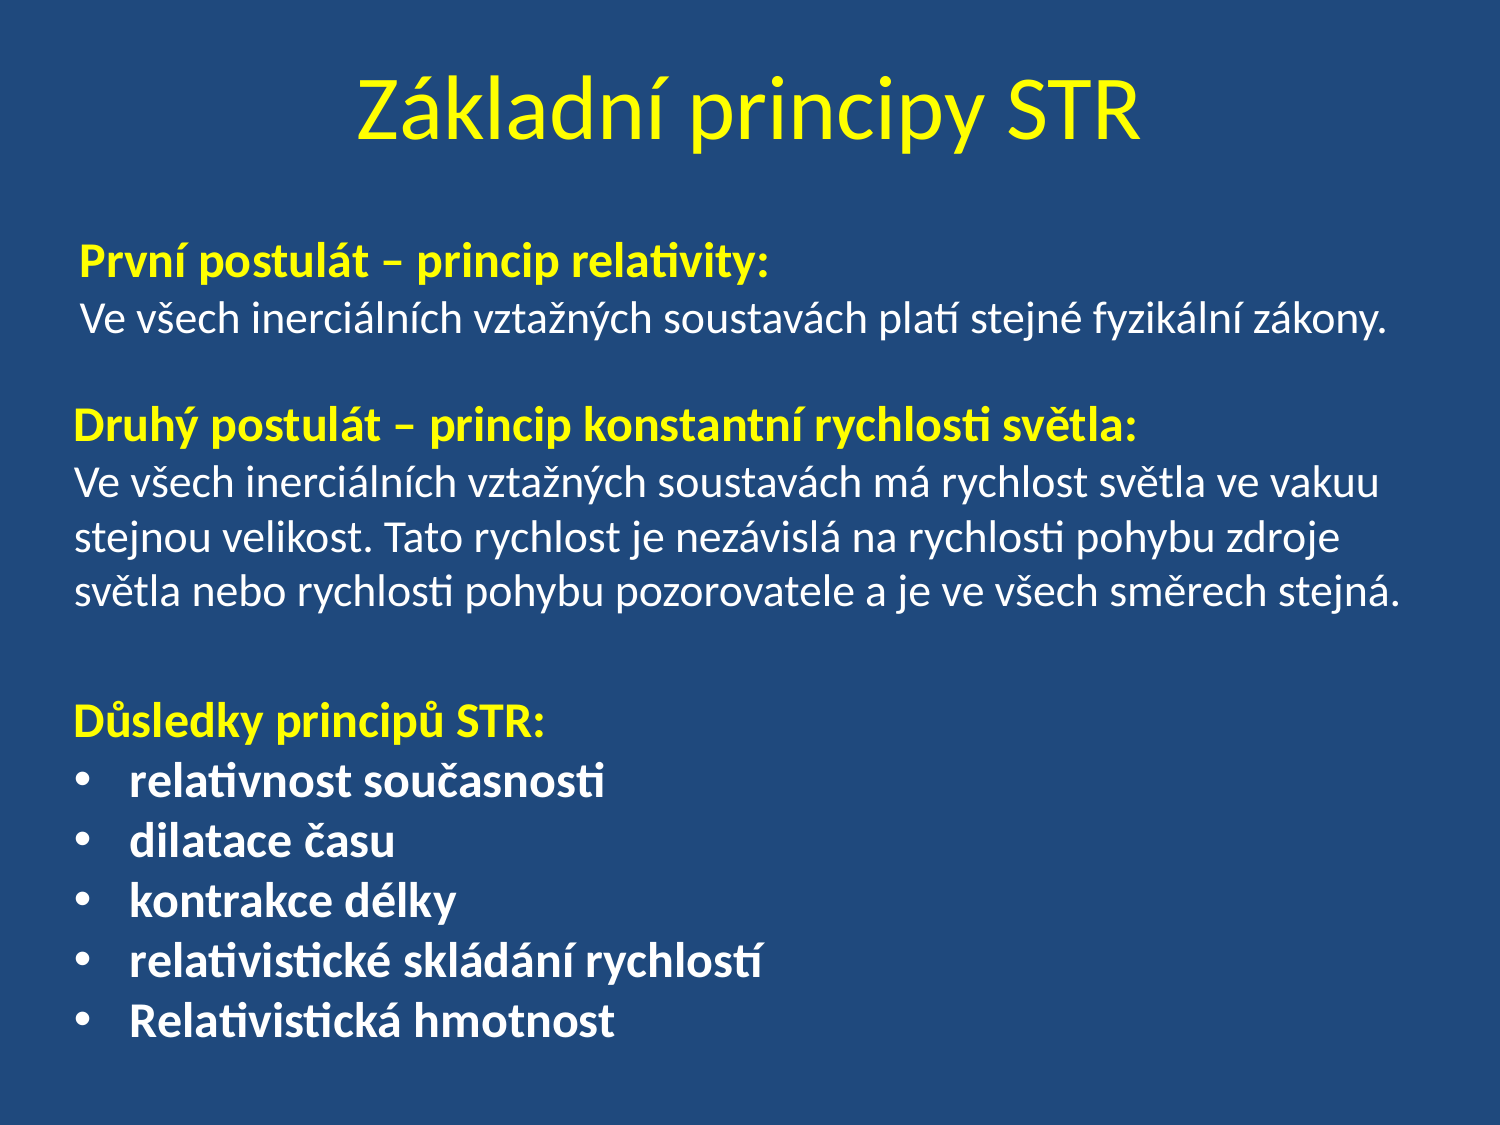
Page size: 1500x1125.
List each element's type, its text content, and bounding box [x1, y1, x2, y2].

text_box První postulát – princip relativity: Ve všech inerciálních vztažných soustavách platí stejné fyzikální zákony. [64, 219, 1424, 350]
title Základní principy STR [75, 8, 1425, 197]
text_box Důsledky principů STR: relativnost současnosti dilatace času kontrakce délky relativistické skládání rychlostí Relativistická hmotnost [58, 680, 1430, 1056]
text_box Druhý postulát – princip konstantní rychlosti světla: Ve všech inerciálních vztažných soustavách má rychlost světla ve vakuu stejnou velikost. Tato rychlost je nezávislá na rychlosti pohybu zdroje světla nebo rychlosti pohybu pozorovatele a je ve všech směrech stejná. [58, 383, 1430, 624]
